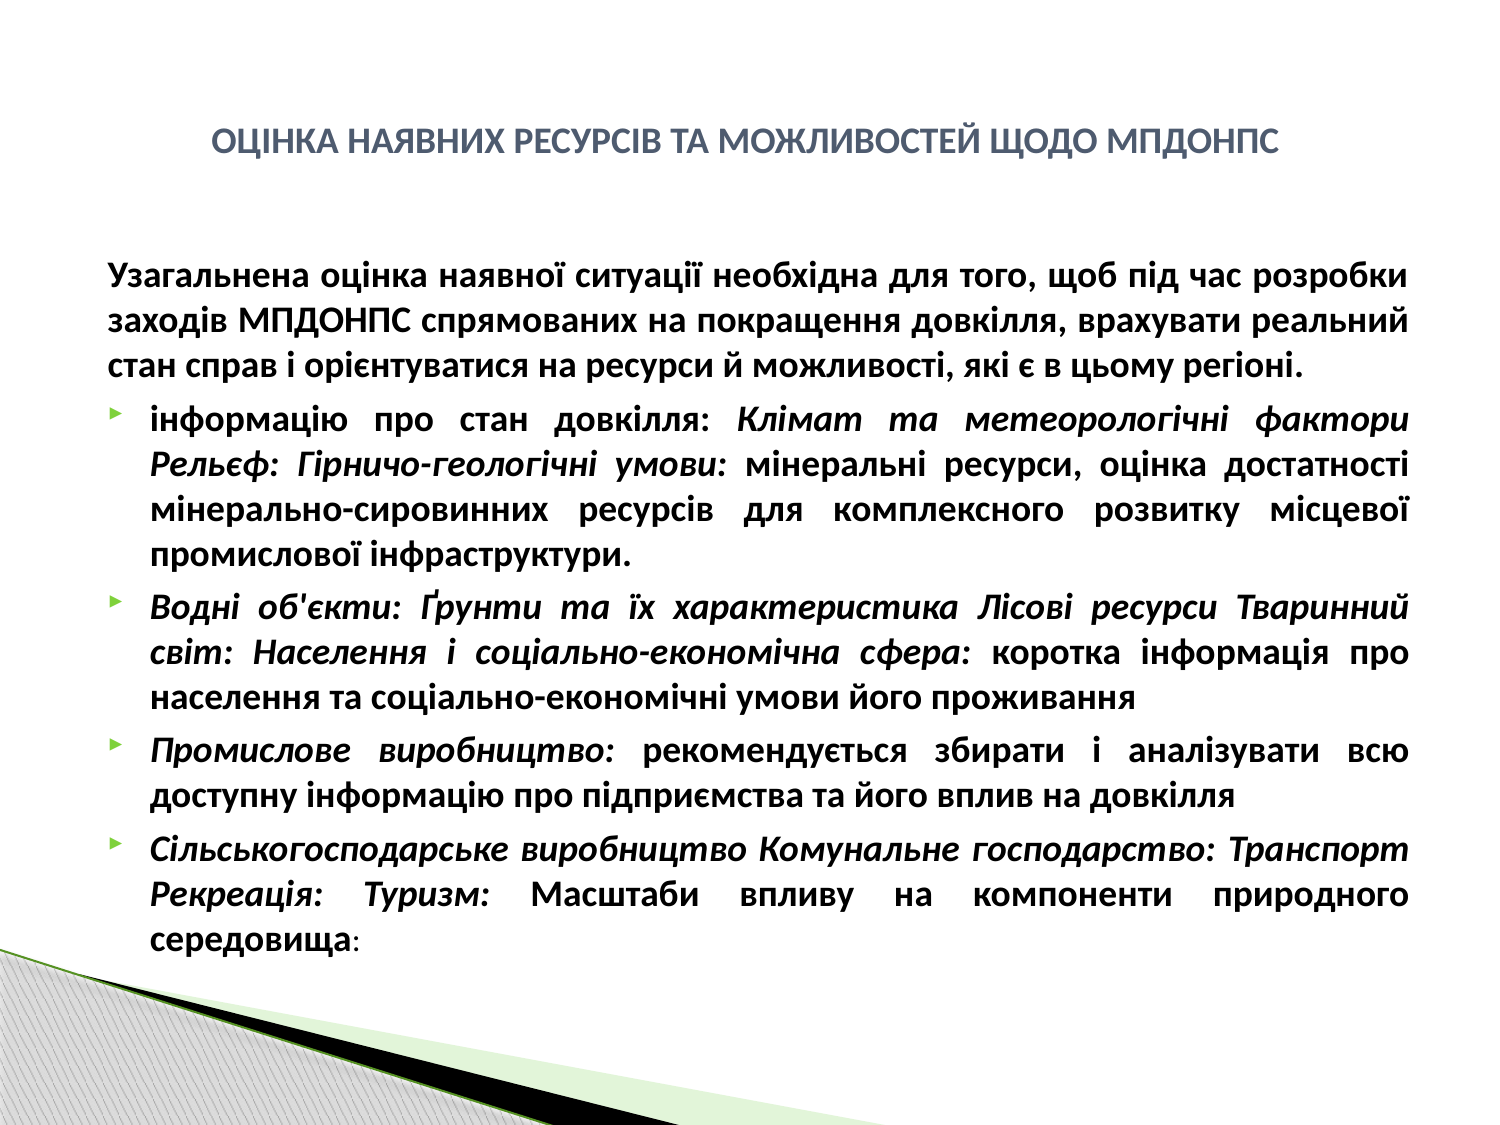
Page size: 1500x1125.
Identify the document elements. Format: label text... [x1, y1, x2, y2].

list Узагальнена оцінка наявної ситуації необхідна для того, щоб під час розробки заходів МПДОНПС спрямованих на покращення довкілля, врахувати реальний стан справ і орієнтуватися на ресурси й можливості, які є в цьому регіоні. інформацію про стан довкілля: Клімат та метеорологічні фактори Рельєф: Гірничо-геологічні умови: мінеральні ресурси, оцінка достатності мінерально-сировинних ресурсів для комплексного розвитку місцевої промислової інфраструктури. Водні об'єкти: Ґрунти та їх характеристика Лісові ресурси Тваринний світ: Населення і соціально-економічна сфера: коротка інформація про населення та соціально-економічні умови його проживання Промислове виробництво: рекомендується збирати і аналізувати всю доступну інформацію про підприємства та його вплив на довкілля Сільськогосподарське виробництво Комунальне господарство: Транспорт Рекреація: Туризм: Масштаби впливу на компоненти природного середовища: [75, 243, 1425, 986]
title ОЦІНКА НАЯВНИХ РЕСУРСІВ ТА МОЖЛИВОСТЕЙ ЩОДО МПДОНПС [75, 45, 1425, 233]
